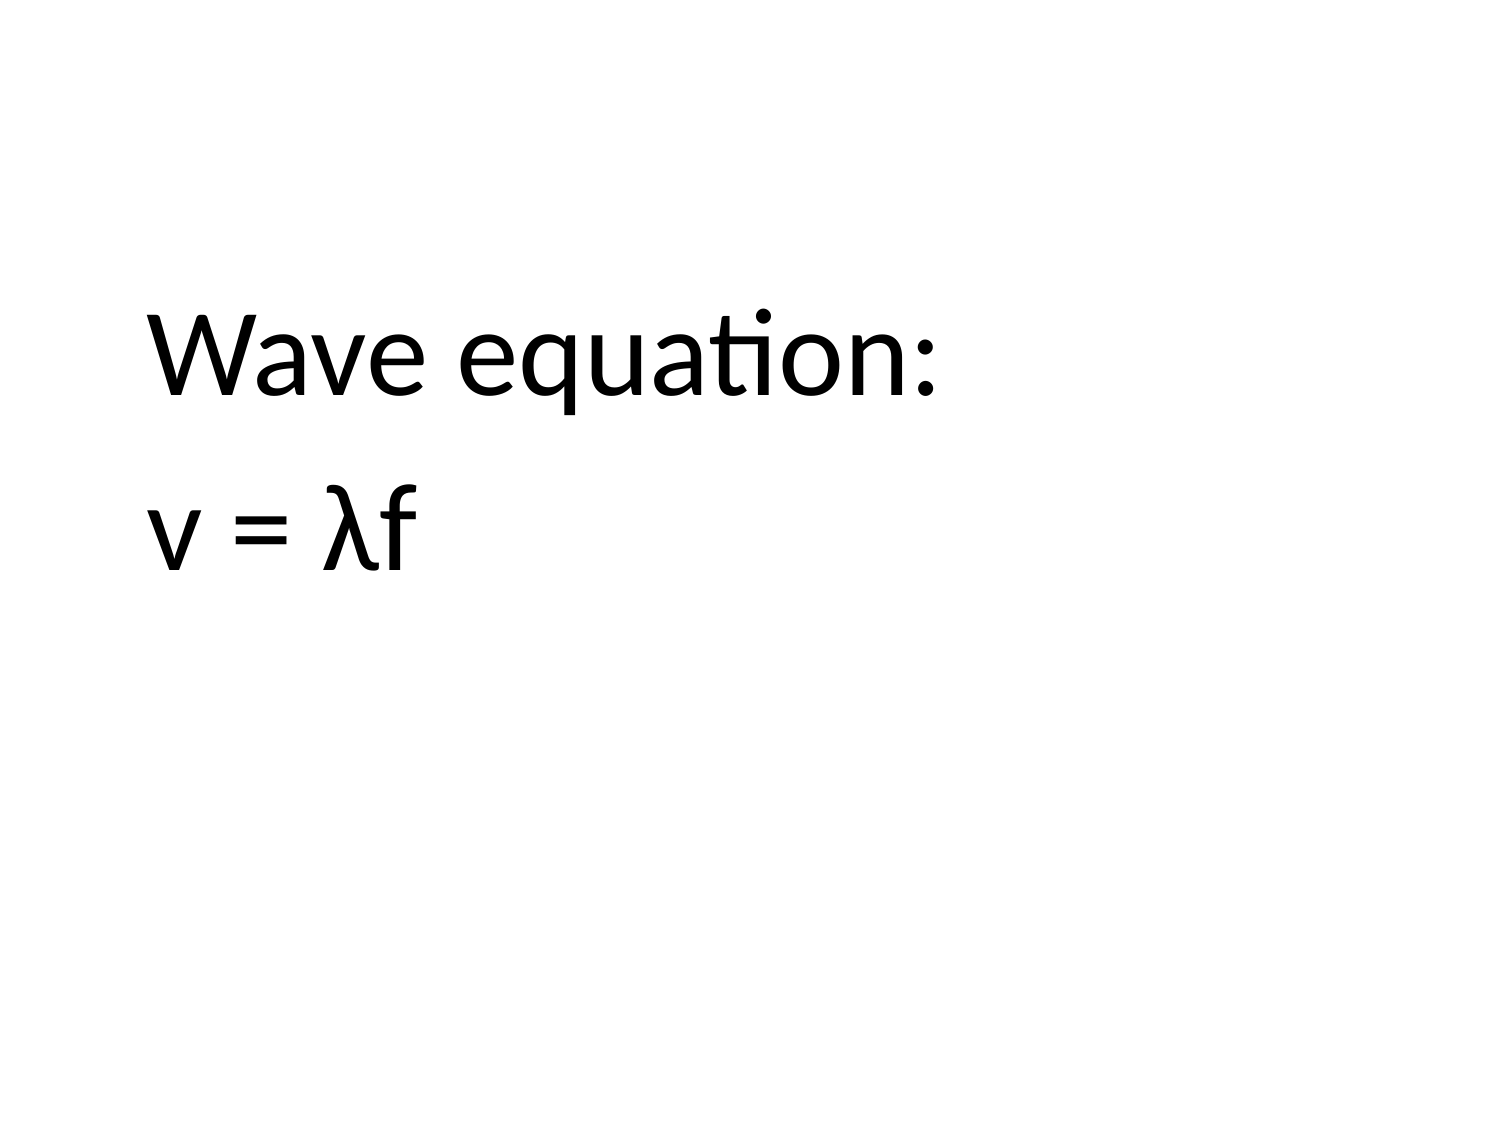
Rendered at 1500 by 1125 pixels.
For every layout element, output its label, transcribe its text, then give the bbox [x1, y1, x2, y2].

list Wave equation: v = λf [75, 262, 1425, 1005]
